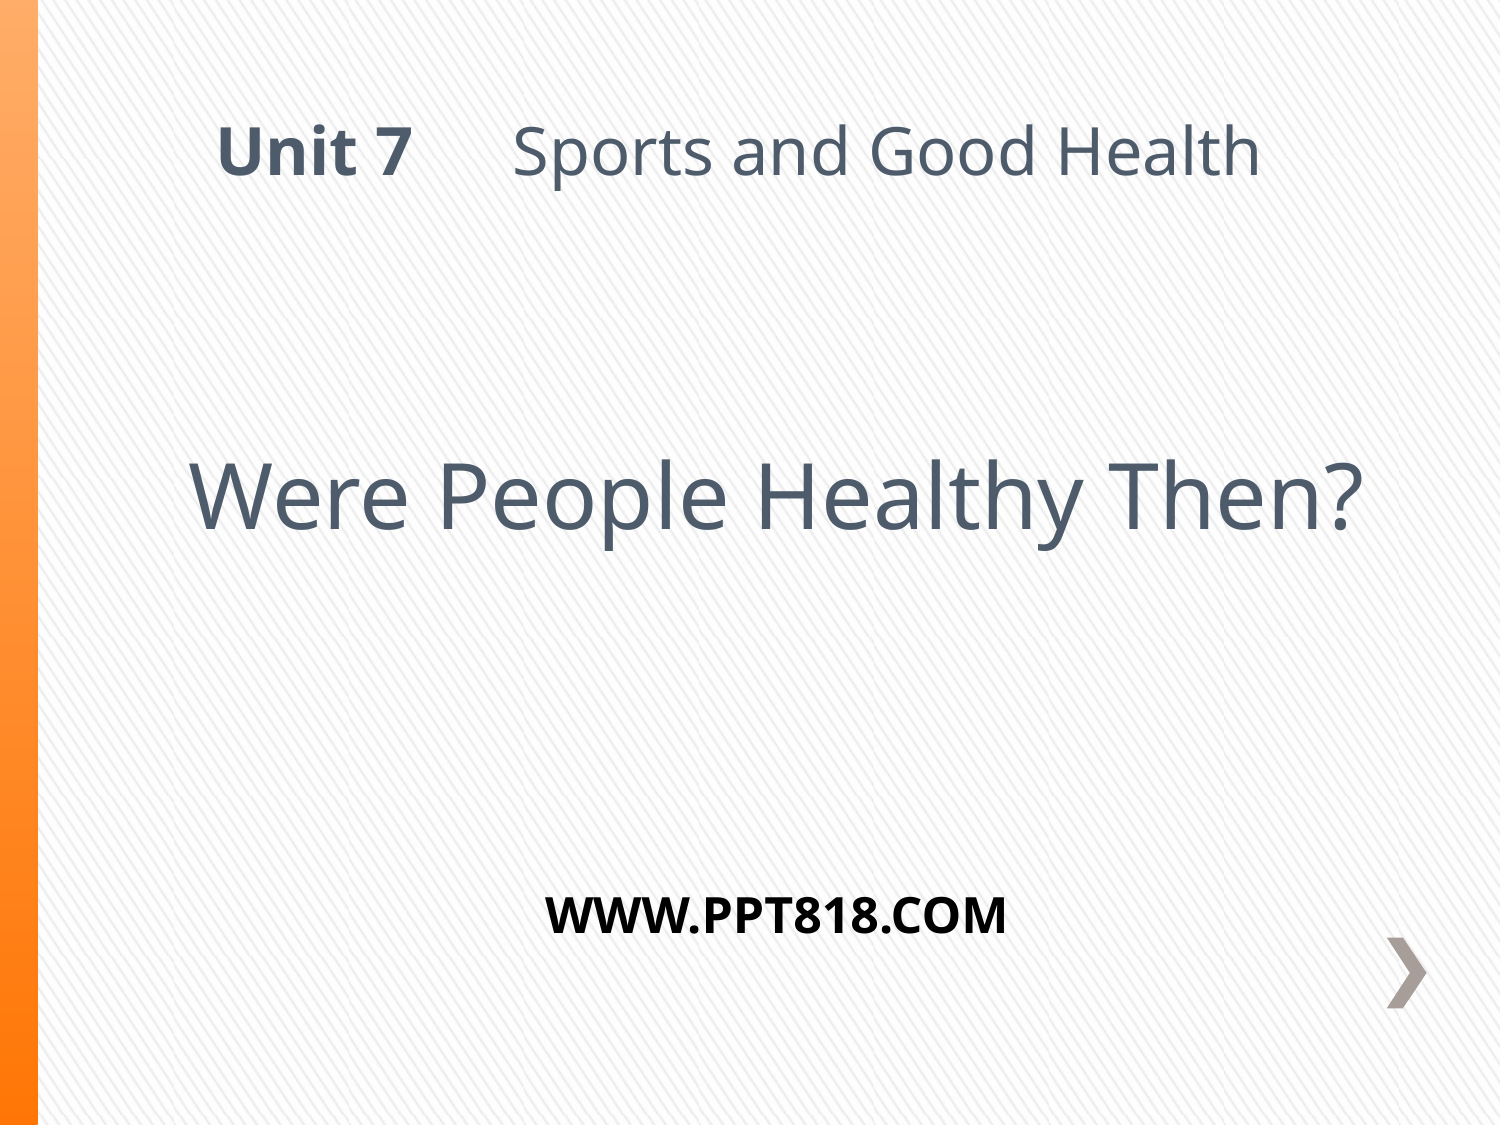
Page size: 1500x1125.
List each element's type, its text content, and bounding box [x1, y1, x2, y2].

text_box WWW.PPT818.COM [473, 870, 1080, 952]
text_box Were People Healthy Then? [132, 375, 1421, 555]
text_box Unit 7 Sports and Good Health [84, 101, 1395, 196]
